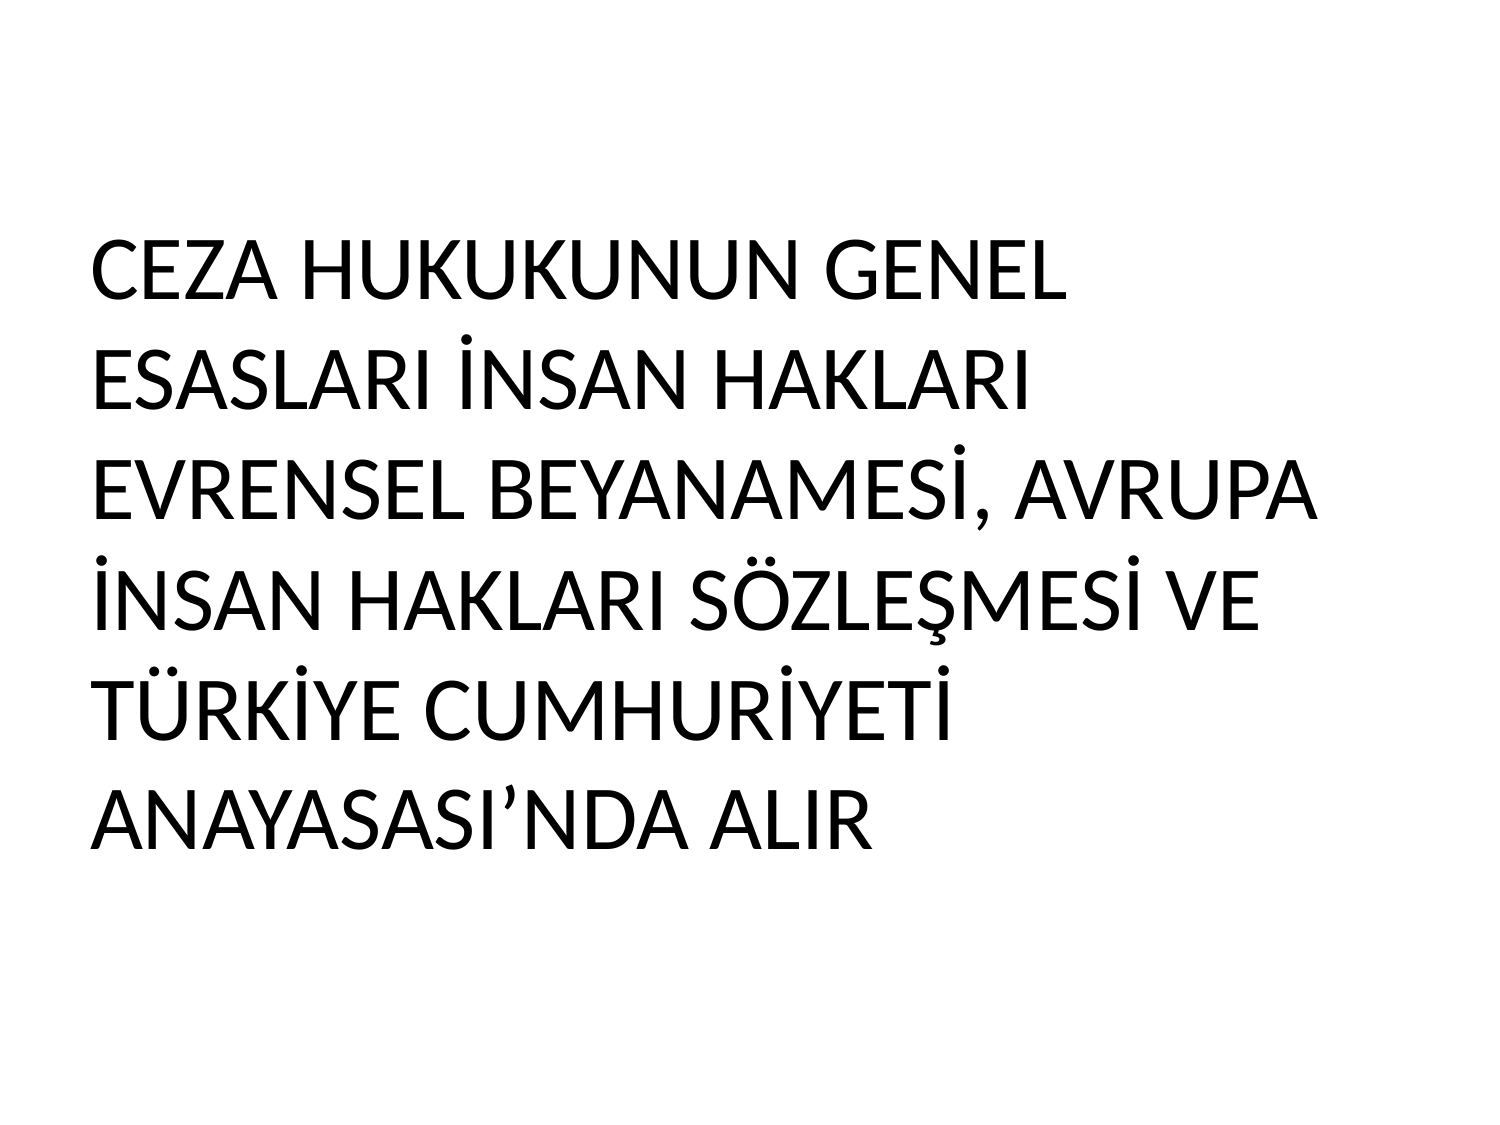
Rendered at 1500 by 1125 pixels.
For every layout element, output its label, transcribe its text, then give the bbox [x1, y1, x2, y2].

title CEZA HUKUKUNUN GENEL ESASLARI İNSAN HAKLARI EVRENSEL BEYANAMESİ, AVRUPA İNSAN HAKLARI SÖZLEŞMESİ VE TÜRKİYE CUMHURİYETİ ANAYASASI’NDA ALIR [75, 45, 1425, 1032]
